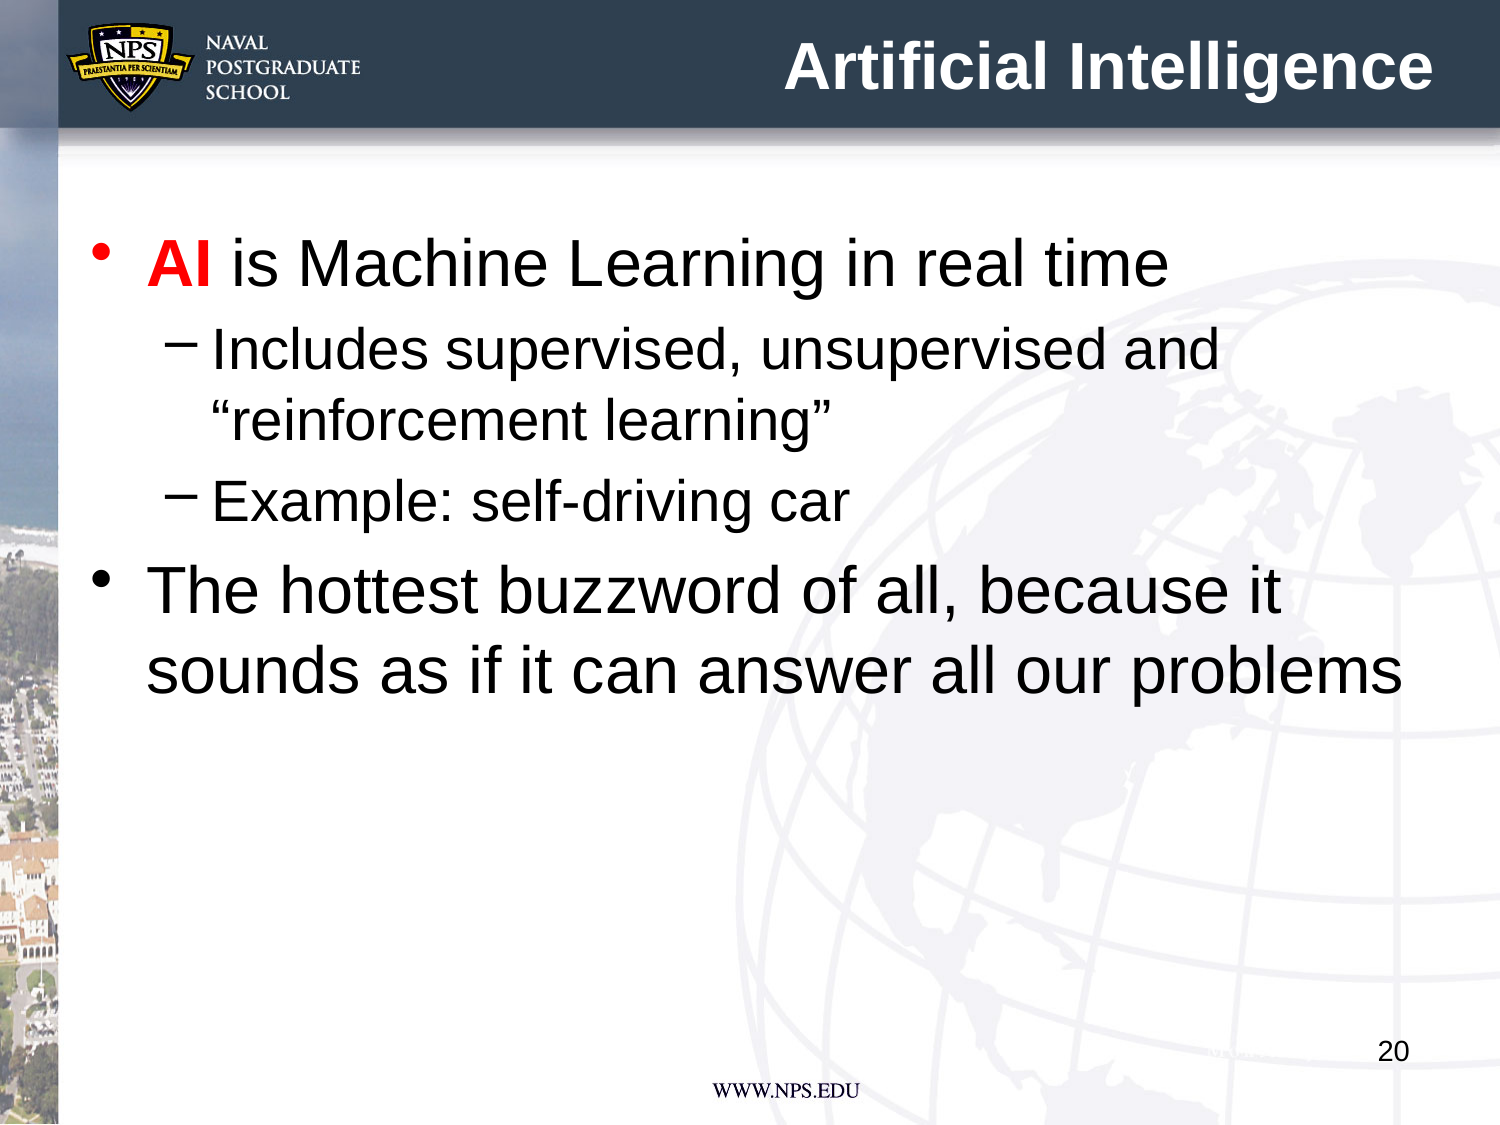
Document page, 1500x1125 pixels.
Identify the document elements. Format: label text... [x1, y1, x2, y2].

list AI is Machine Learning in real time Includes supervised, unsupervised and “reinforcement learning” Example: self-driving car The hottest buzzword of all, because it sounds as if it can answer all our problems [74, 212, 1426, 956]
slide_number 20 [1074, 1024, 1426, 1103]
picture [0, 0, 1500, 1125]
title Artificial Intelligence [262, 0, 1451, 126]
